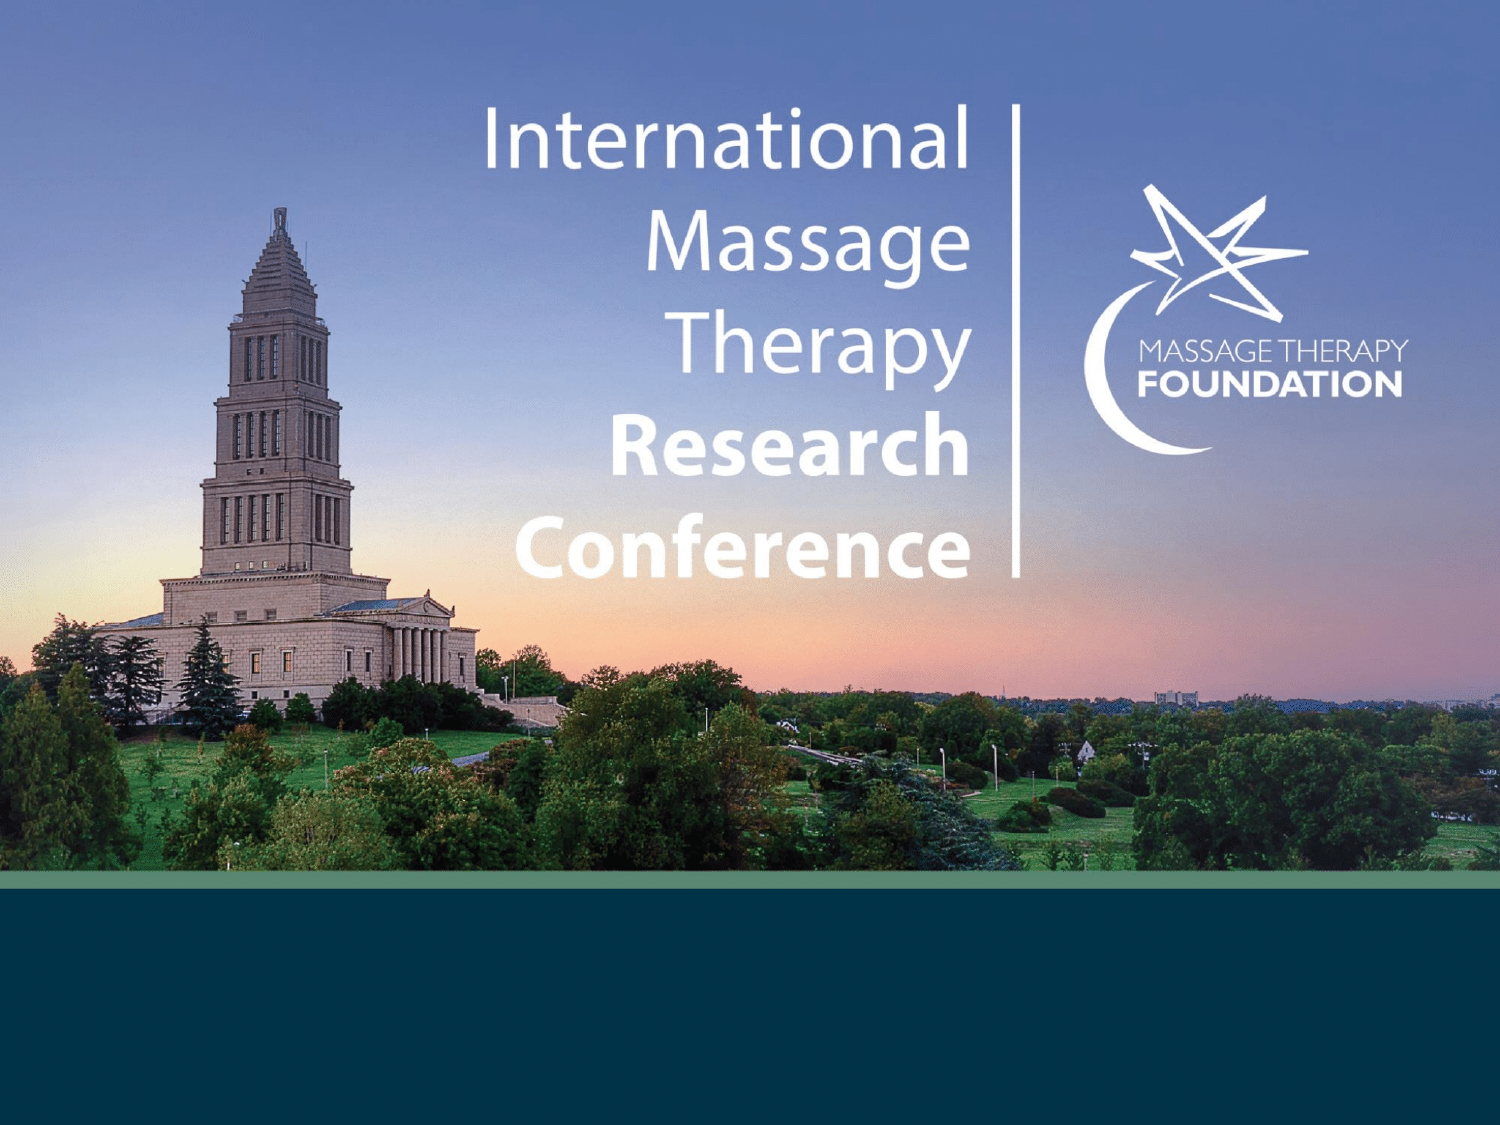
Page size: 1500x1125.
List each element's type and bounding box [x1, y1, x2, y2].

picture [0, 0, 1500, 888]
